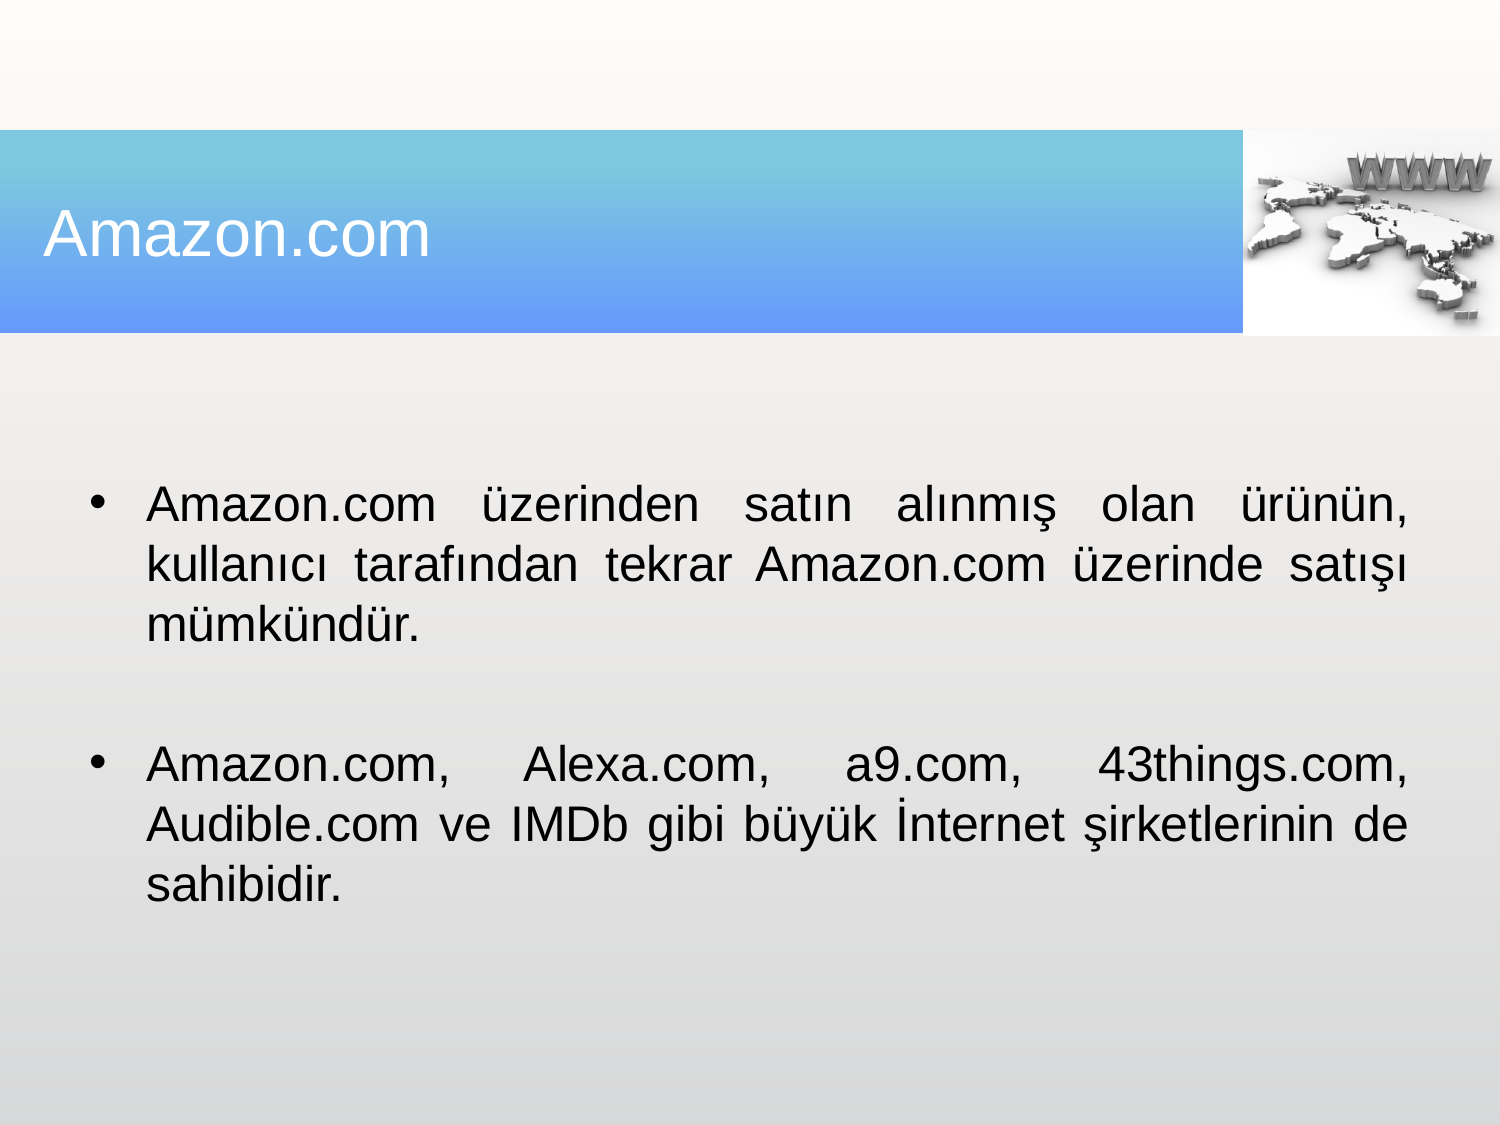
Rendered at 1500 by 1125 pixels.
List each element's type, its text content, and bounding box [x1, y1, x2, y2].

picture [1243, 130, 1500, 336]
title Amazon.com [29, 136, 1235, 324]
list Amazon.com üzerinden satın alınmış olan ürünün, kullanıcı tarafından tekrar Amazon.com üzerinde satışı mümkündür. Amazon.com, Alexa.com, a9.com, 43things.com, Audible.com ve IMDb gibi büyük İnternet şirketlerinin de sahibidir. [75, 377, 1425, 1005]
